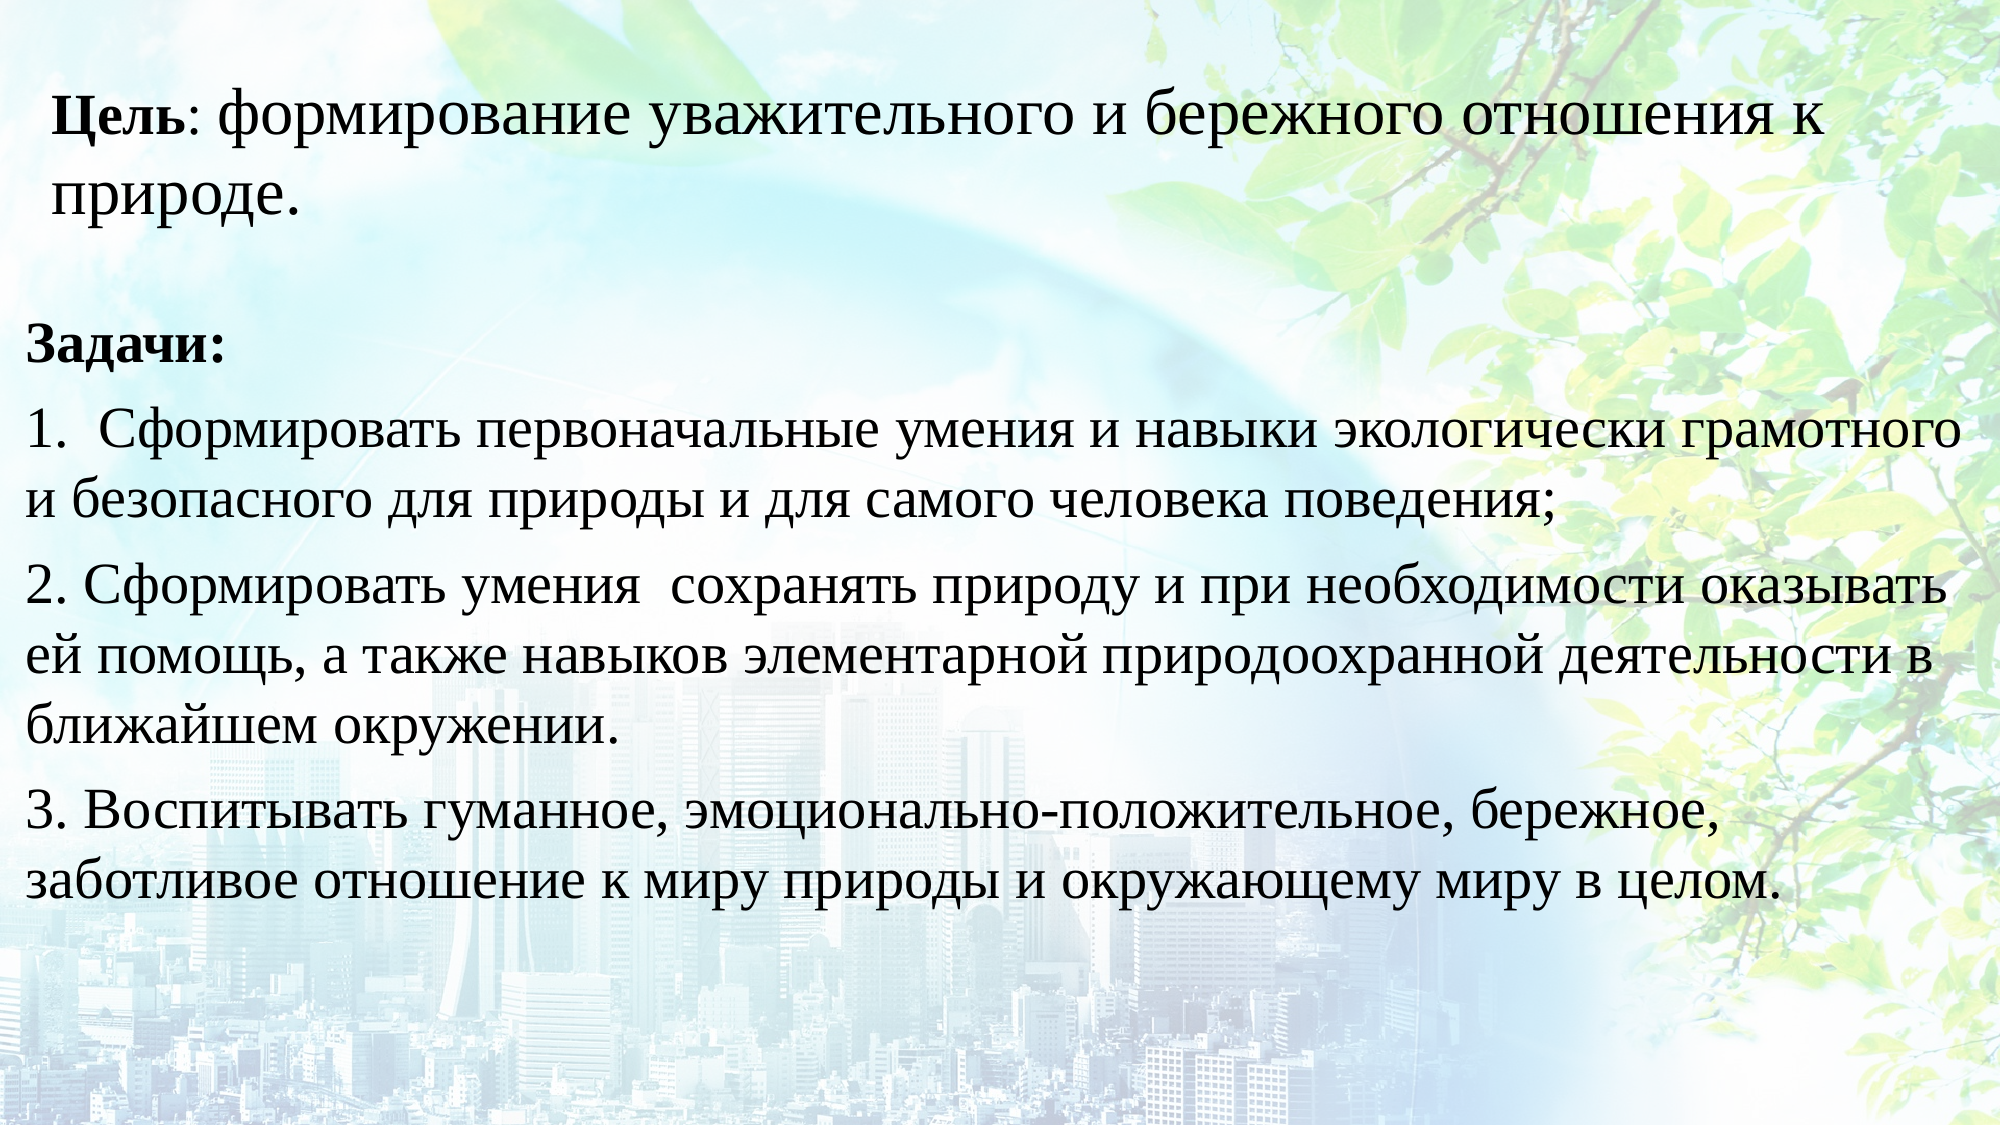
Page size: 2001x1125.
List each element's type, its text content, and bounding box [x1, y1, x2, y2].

text_box Задачи: 1. Сформировать первоначальные умения и навыки экологически грамотного и безопасного для природы и для самого человека поведения; 2. Сформировать умения сохранять природу и при необходимости оказывать ей помощь, а также навыков элементарной природоохранной деятельности в ближайшем окружении. 3. Воспитывать гуманное, эмоционально-положительное, бережное, заботливое отношение к миру природы и окружающему миру в целом. [11, 296, 1989, 918]
text_box Цель: формирование уважительного и бережного отношения к природе. [37, 60, 1882, 281]
